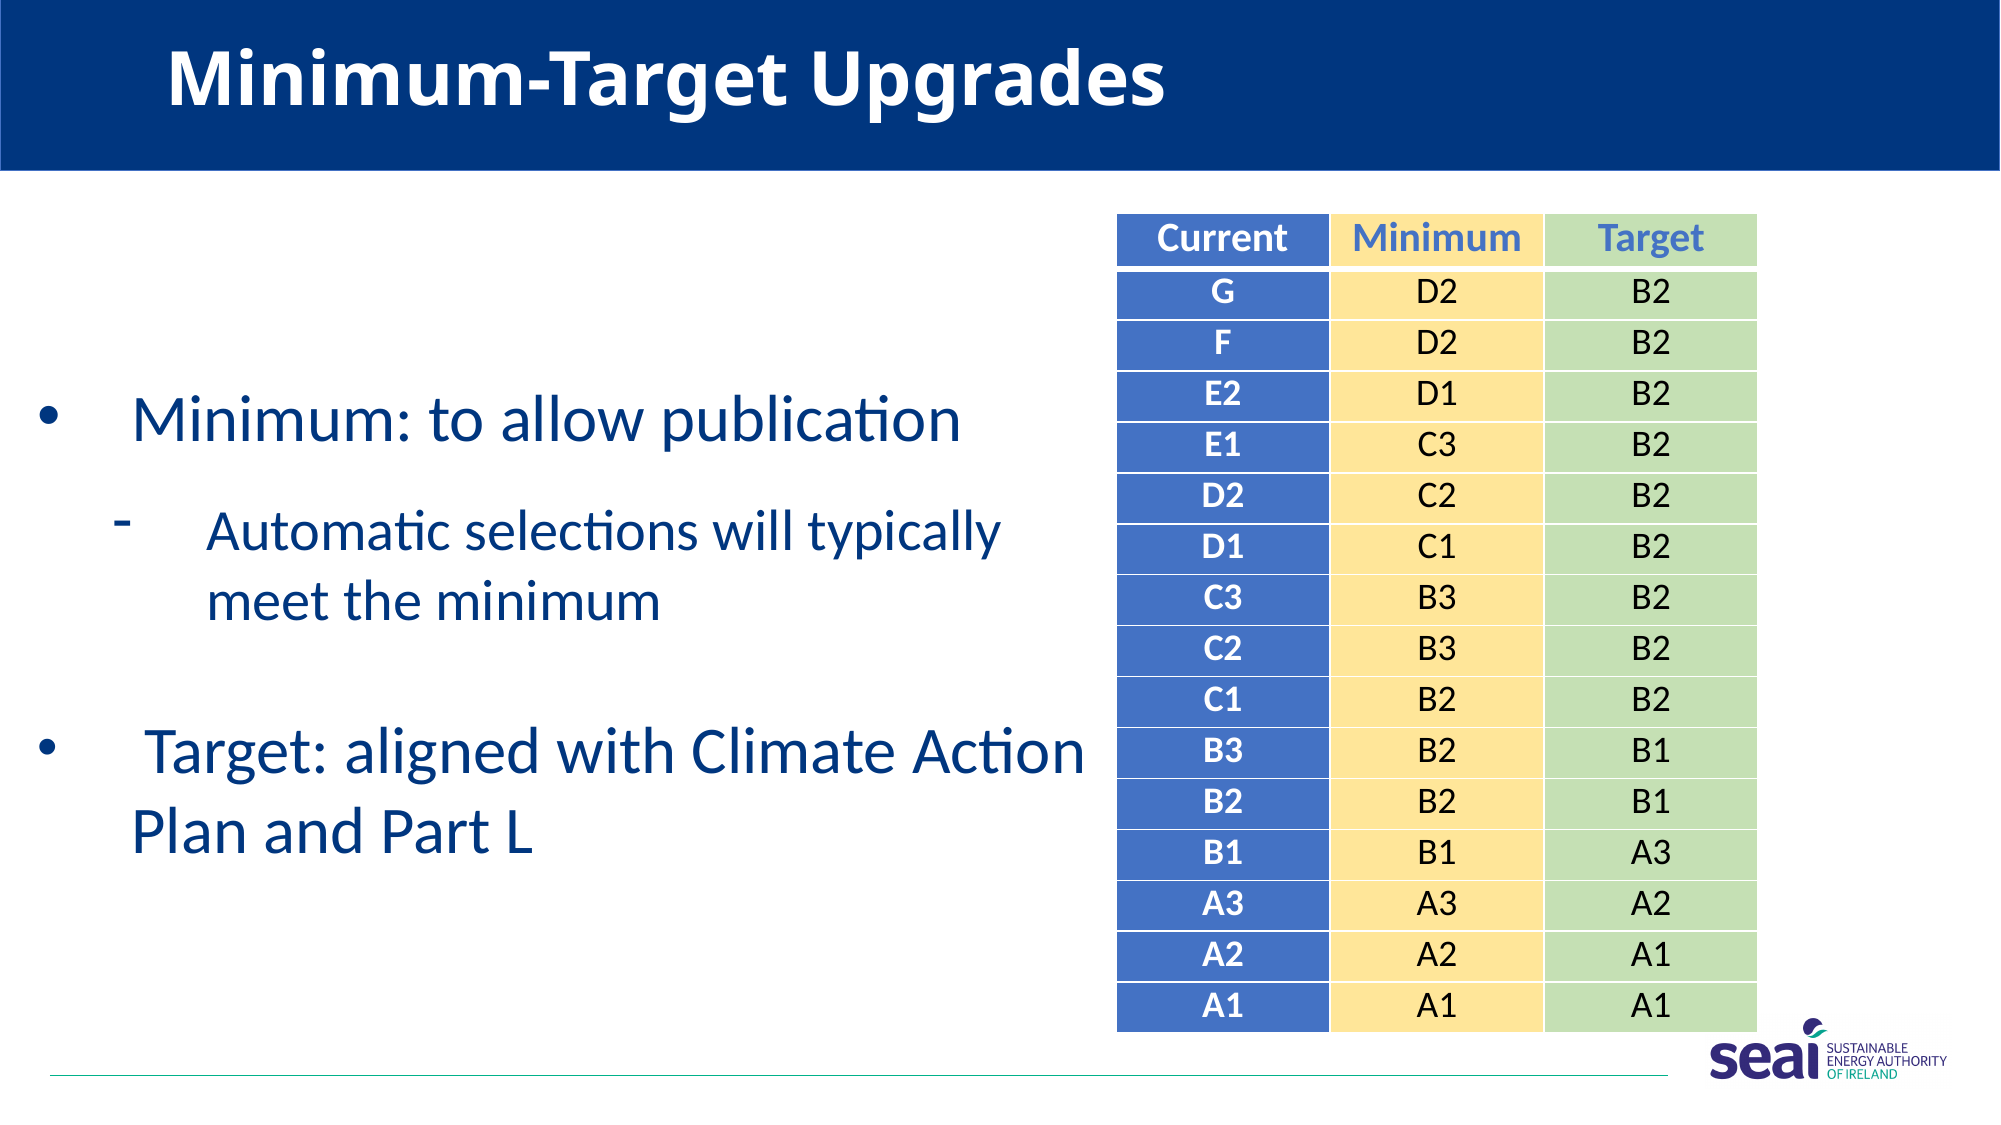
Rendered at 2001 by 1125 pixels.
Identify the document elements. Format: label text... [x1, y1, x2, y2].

table_cell A2 [1545, 881, 1757, 930]
table_cell B2 [1117, 779, 1329, 829]
table_cell B1 [1545, 728, 1757, 778]
table_cell D2 [1117, 474, 1329, 523]
table_cell B2 [1545, 321, 1757, 370]
table_cell F [1117, 321, 1329, 370]
table_cell B2 [1545, 272, 1757, 319]
table_cell G [1117, 272, 1329, 319]
table_cell E1 [1117, 423, 1329, 472]
table_cell B2 [1331, 677, 1543, 727]
table_cell B2 [1545, 575, 1757, 625]
table_cell B2 [1545, 525, 1757, 574]
table_cell B1 [1331, 830, 1543, 880]
table_header Current [1117, 214, 1329, 266]
table_cell D2 [1331, 321, 1543, 370]
table_cell B2 [1545, 626, 1757, 676]
table_cell B1 [1117, 830, 1329, 880]
table_cell B3 [1331, 626, 1543, 676]
table_cell B1 [1545, 779, 1757, 829]
table_cell B2 [1545, 423, 1757, 472]
table_cell A3 [1117, 881, 1329, 930]
table_cell A1 [1117, 983, 1329, 1032]
text_box Minimum: to allow publication Automatic selections will typically meet the minimum Target: aligned with Climate Action Plan and Part L [22, 367, 1115, 875]
table_cell C1 [1331, 525, 1543, 574]
table_cell A2 [1117, 932, 1329, 981]
table_cell A1 [1545, 932, 1757, 981]
table_cell D1 [1117, 525, 1329, 574]
table_cell B2 [1545, 372, 1757, 421]
table_cell C2 [1117, 626, 1329, 676]
table_header Minimum [1331, 214, 1543, 266]
table_cell B2 [1545, 677, 1757, 727]
table_cell B2 [1331, 779, 1543, 829]
table_header Target [1545, 214, 1757, 266]
table_cell A3 [1545, 830, 1757, 880]
table_cell D1 [1331, 372, 1543, 421]
table_cell C2 [1331, 474, 1543, 523]
table_cell C3 [1331, 423, 1543, 472]
table_cell D2 [1331, 272, 1543, 319]
table_cell B3 [1331, 575, 1543, 625]
table_cell C1 [1117, 677, 1329, 727]
table_cell A1 [1545, 983, 1757, 1032]
table_cell B2 [1331, 728, 1543, 778]
table_cell B2 [1545, 474, 1757, 523]
table_cell B3 [1117, 728, 1329, 778]
table_cell E2 [1117, 372, 1329, 421]
table_cell A1 [1331, 983, 1543, 1032]
picture [1705, 1012, 1952, 1089]
table_cell C3 [1117, 575, 1329, 625]
table_cell A2 [1331, 932, 1543, 981]
title Minimum-Target Upgrades [0, 0, 2000, 171]
table_cell A3 [1331, 881, 1543, 930]
